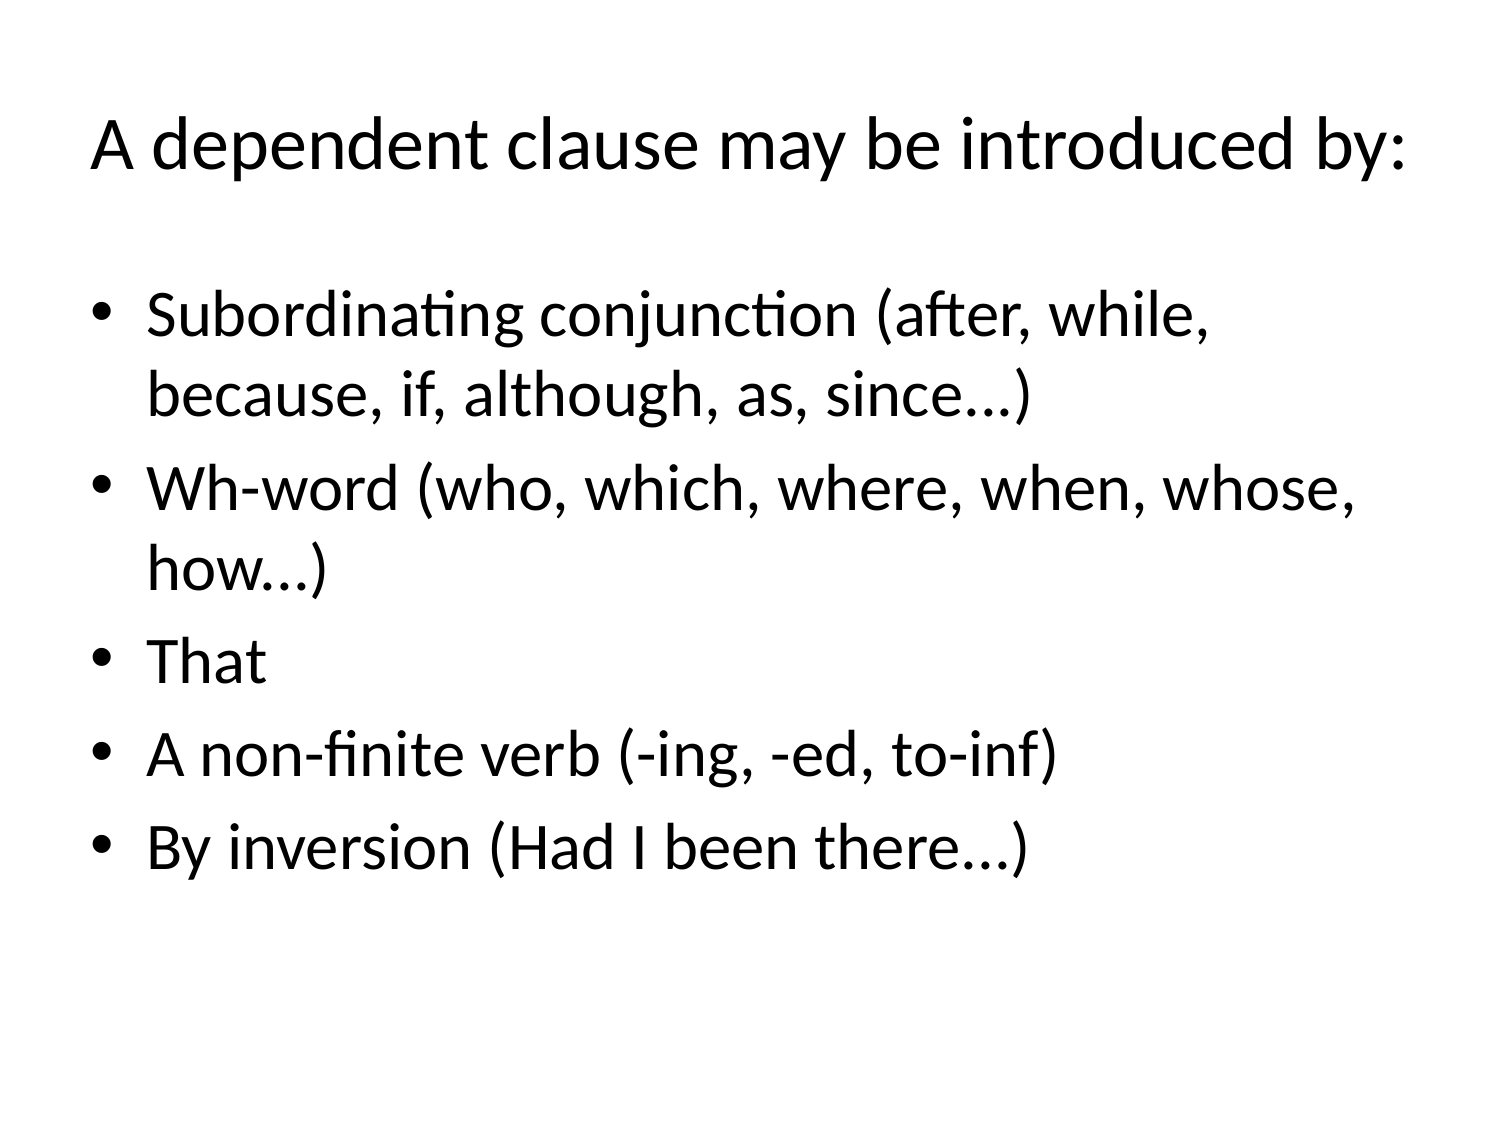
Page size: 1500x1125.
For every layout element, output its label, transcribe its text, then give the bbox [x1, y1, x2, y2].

list Subordinating conjunction (after, while, because, if, although, as, since...) Wh-word (who, which, where, when, whose, how...) That A non-finite verb (-ing, -ed, to-inf) By inversion (Had I been there...) [75, 262, 1425, 1005]
title A dependent clause may be introduced by: [75, 45, 1425, 233]
